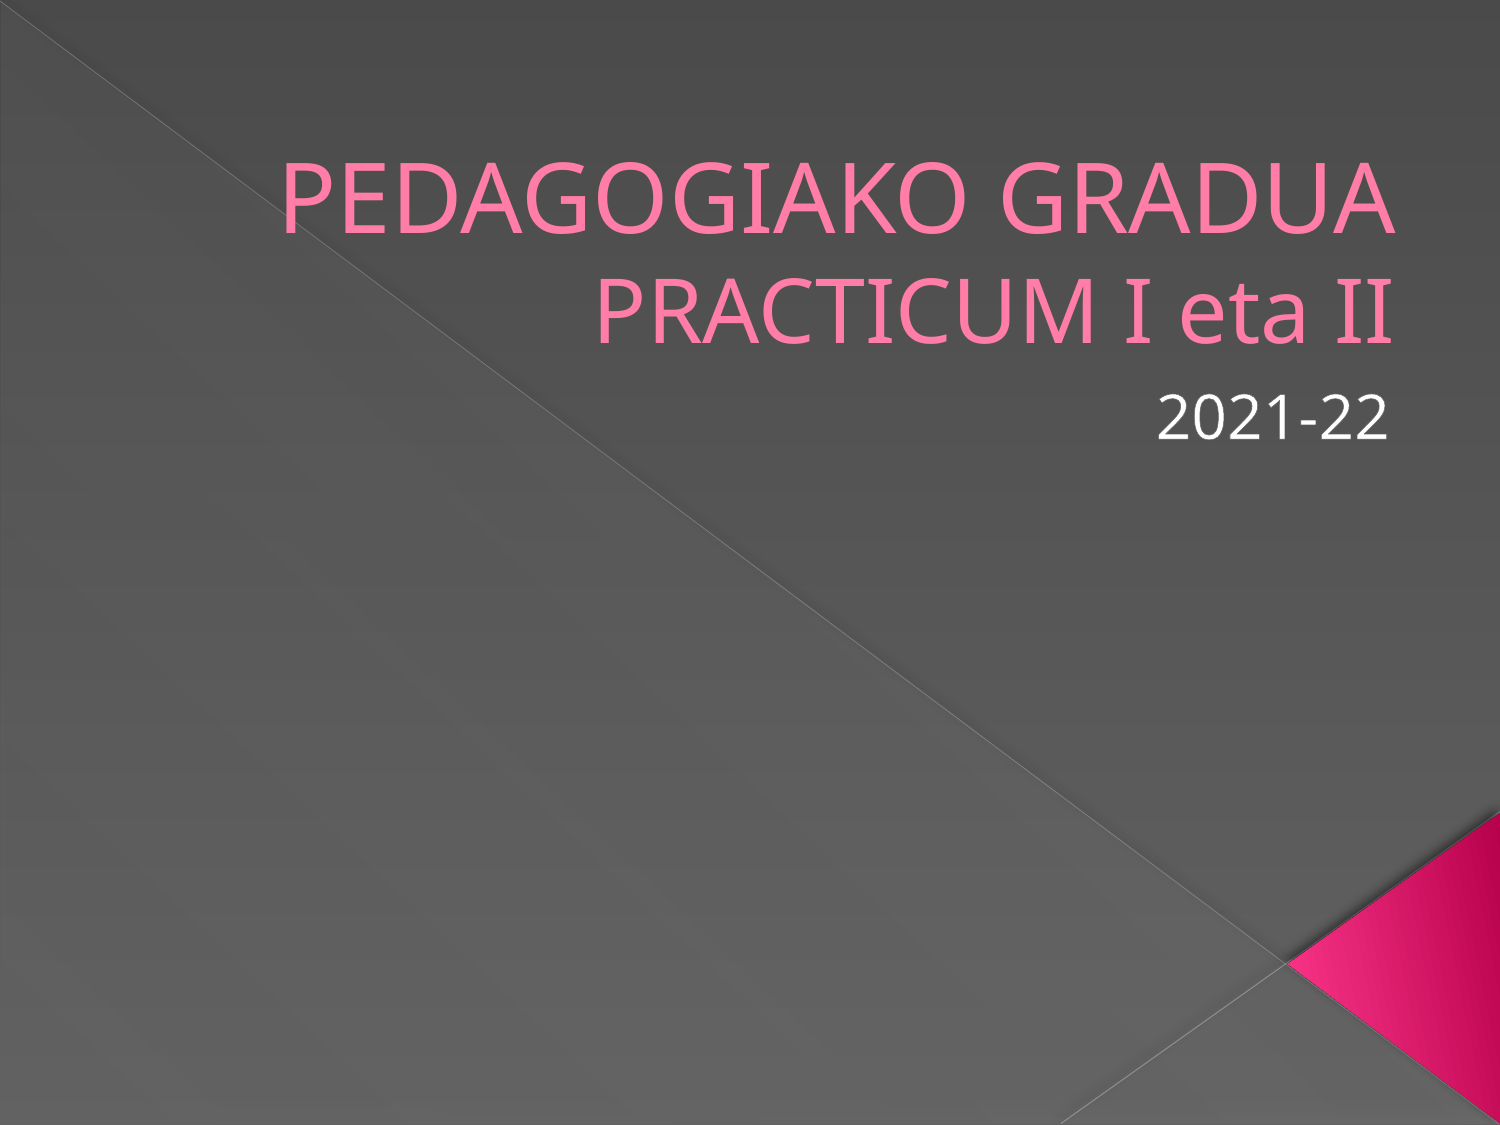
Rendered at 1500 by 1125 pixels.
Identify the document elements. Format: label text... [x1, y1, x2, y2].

title PEDAGOGIAKO GRADUA PRACTICUM I eta II [88, 127, 1412, 368]
subtitle 2021-22 [88, 368, 1412, 657]
